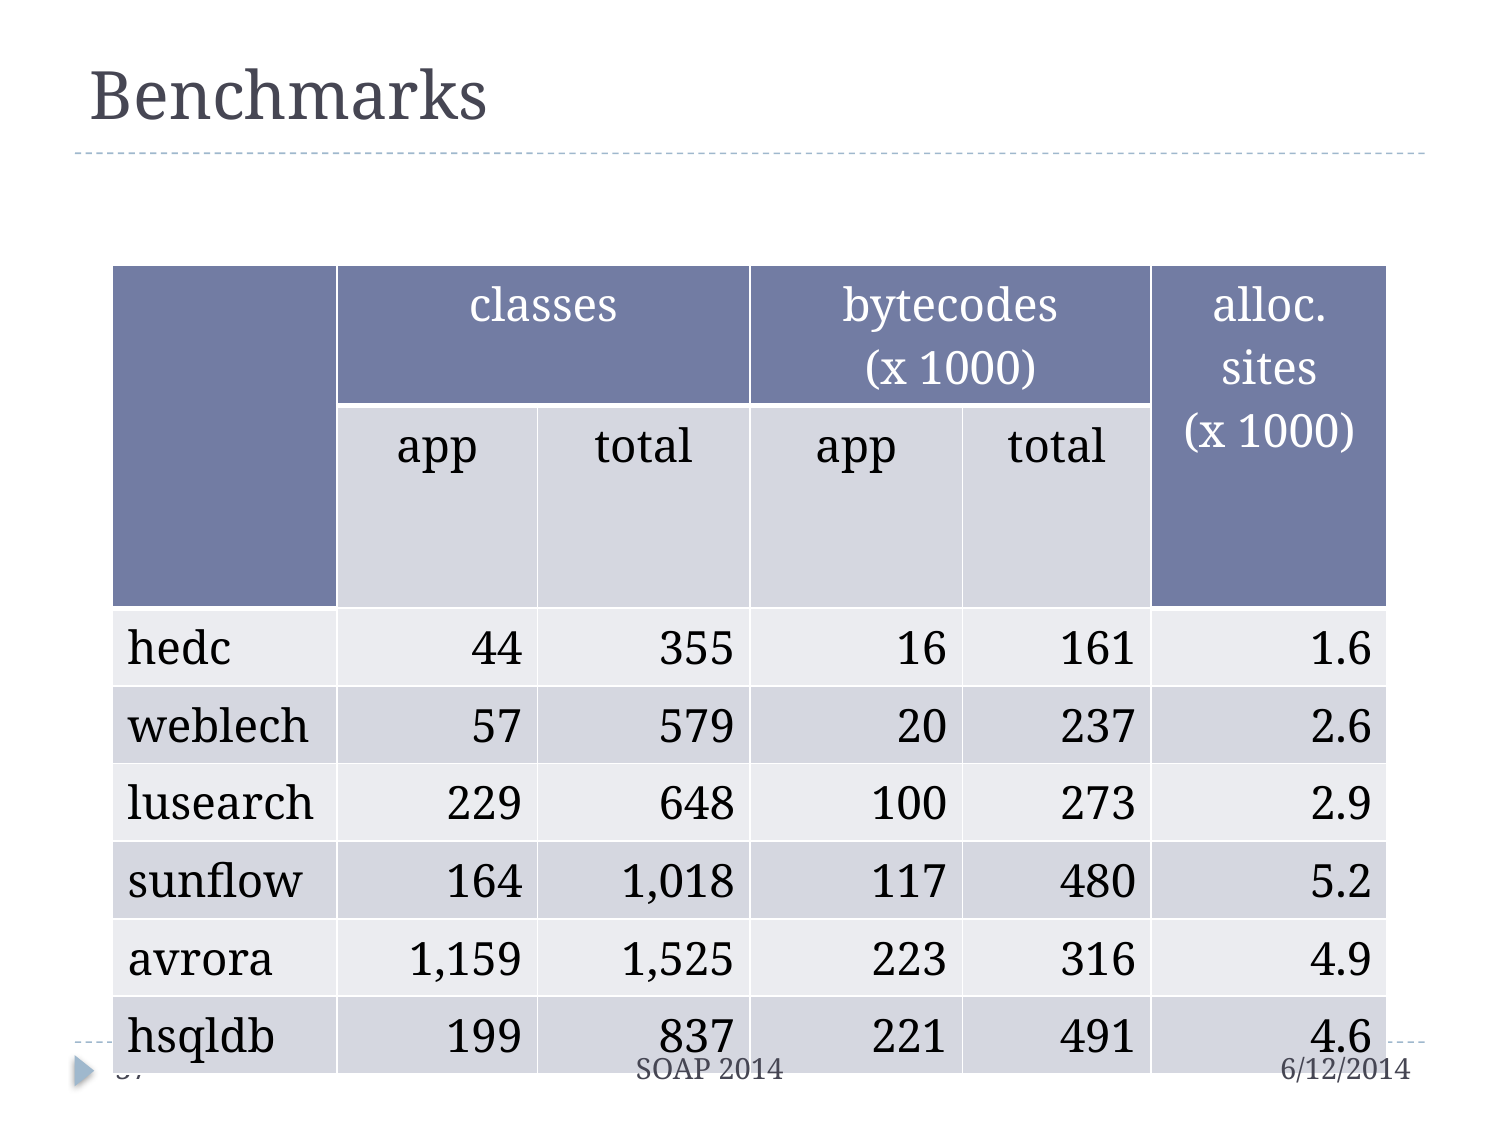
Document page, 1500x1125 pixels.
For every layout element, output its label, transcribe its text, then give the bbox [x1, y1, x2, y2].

table_cell 164 [338, 842, 537, 918]
table_cell 4.9 [1152, 920, 1386, 995]
table_cell sunflow [113, 842, 336, 918]
table_cell 2.9 [1152, 764, 1386, 840]
table_header alloc. sites (x 1000) [1152, 266, 1386, 606]
table_cell 273 [963, 764, 1150, 840]
table_cell 1.6 [1152, 611, 1386, 685]
footer SOAP 2014 [234, 1042, 1185, 1103]
table_cell 2.6 [1152, 687, 1386, 763]
table_cell 648 [538, 764, 749, 840]
table_cell total [538, 408, 749, 607]
table_cell 316 [963, 920, 1150, 995]
table_header bytecodes (x 1000) [751, 266, 1150, 403]
table_cell app [751, 408, 962, 607]
table_cell 237 [963, 687, 1150, 763]
table_cell 837 [538, 997, 749, 1042]
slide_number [1185, 1042, 1426, 1103]
table_cell 1,018 [538, 842, 749, 918]
table_cell 20 [751, 687, 962, 763]
table_cell 491 [963, 997, 1150, 1042]
table_cell 44 [338, 609, 537, 685]
table_header classes [338, 266, 749, 403]
table_cell 229 [338, 764, 537, 840]
table_cell 117 [751, 842, 962, 918]
table_cell app [338, 408, 537, 607]
table_cell total [963, 408, 1150, 607]
table_cell 1,525 [538, 920, 749, 995]
table_cell 16 [751, 609, 962, 685]
table_cell 4.6 [1152, 997, 1386, 1042]
table_cell lusearch [113, 764, 336, 840]
table_cell 221 [751, 997, 962, 1042]
table_cell 161 [963, 609, 1150, 685]
table_cell 5.2 [1152, 842, 1386, 918]
table_header [113, 266, 336, 606]
table_cell 1,159 [338, 920, 537, 995]
table_cell 579 [538, 687, 749, 763]
slide_number 37 [100, 1042, 234, 1103]
table_cell 100 [751, 764, 962, 840]
table_cell weblech [113, 687, 336, 763]
table_cell hsqldb [113, 997, 336, 1042]
table_cell 223 [751, 920, 962, 995]
title Benchmarks [75, 24, 1425, 140]
table_cell 355 [538, 609, 749, 685]
table_cell 480 [963, 842, 1150, 918]
table_cell avrora [113, 920, 336, 995]
table_cell hedc [113, 611, 336, 685]
table_cell 199 [338, 997, 537, 1042]
table_cell 57 [338, 687, 537, 763]
